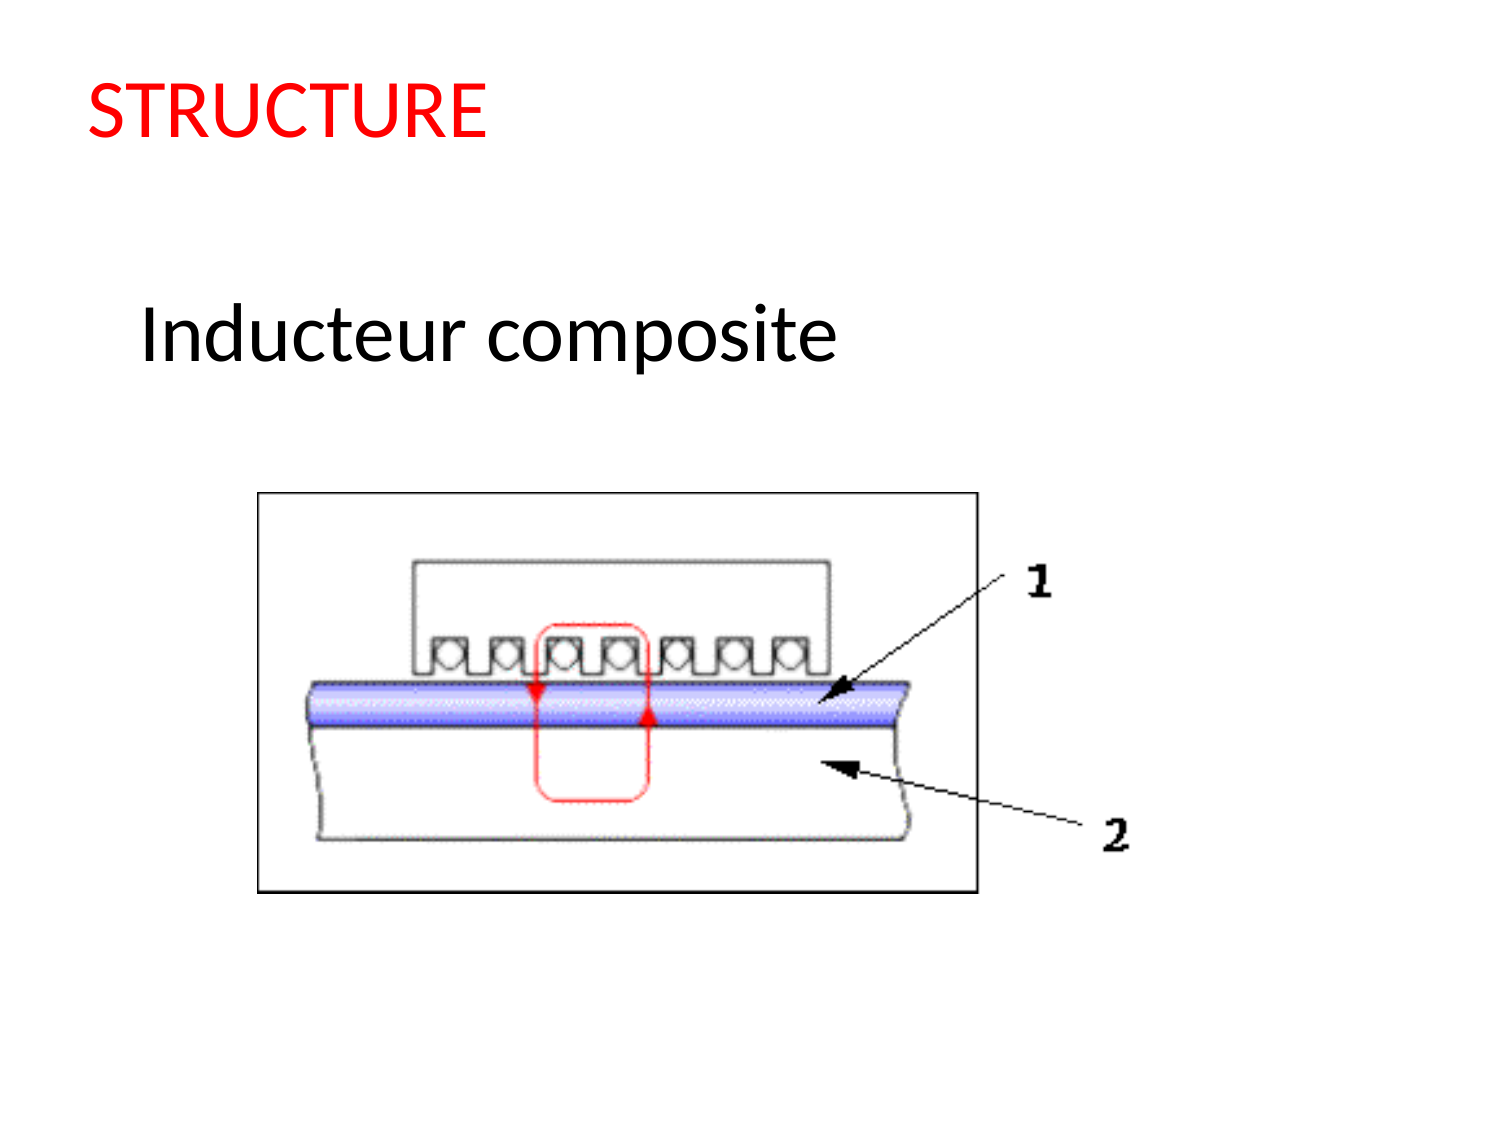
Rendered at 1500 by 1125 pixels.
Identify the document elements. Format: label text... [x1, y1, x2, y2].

text_box STRUCTURE [72, 46, 505, 162]
picture [257, 491, 1205, 894]
text_box Inducteur composite [105, 234, 1381, 422]
